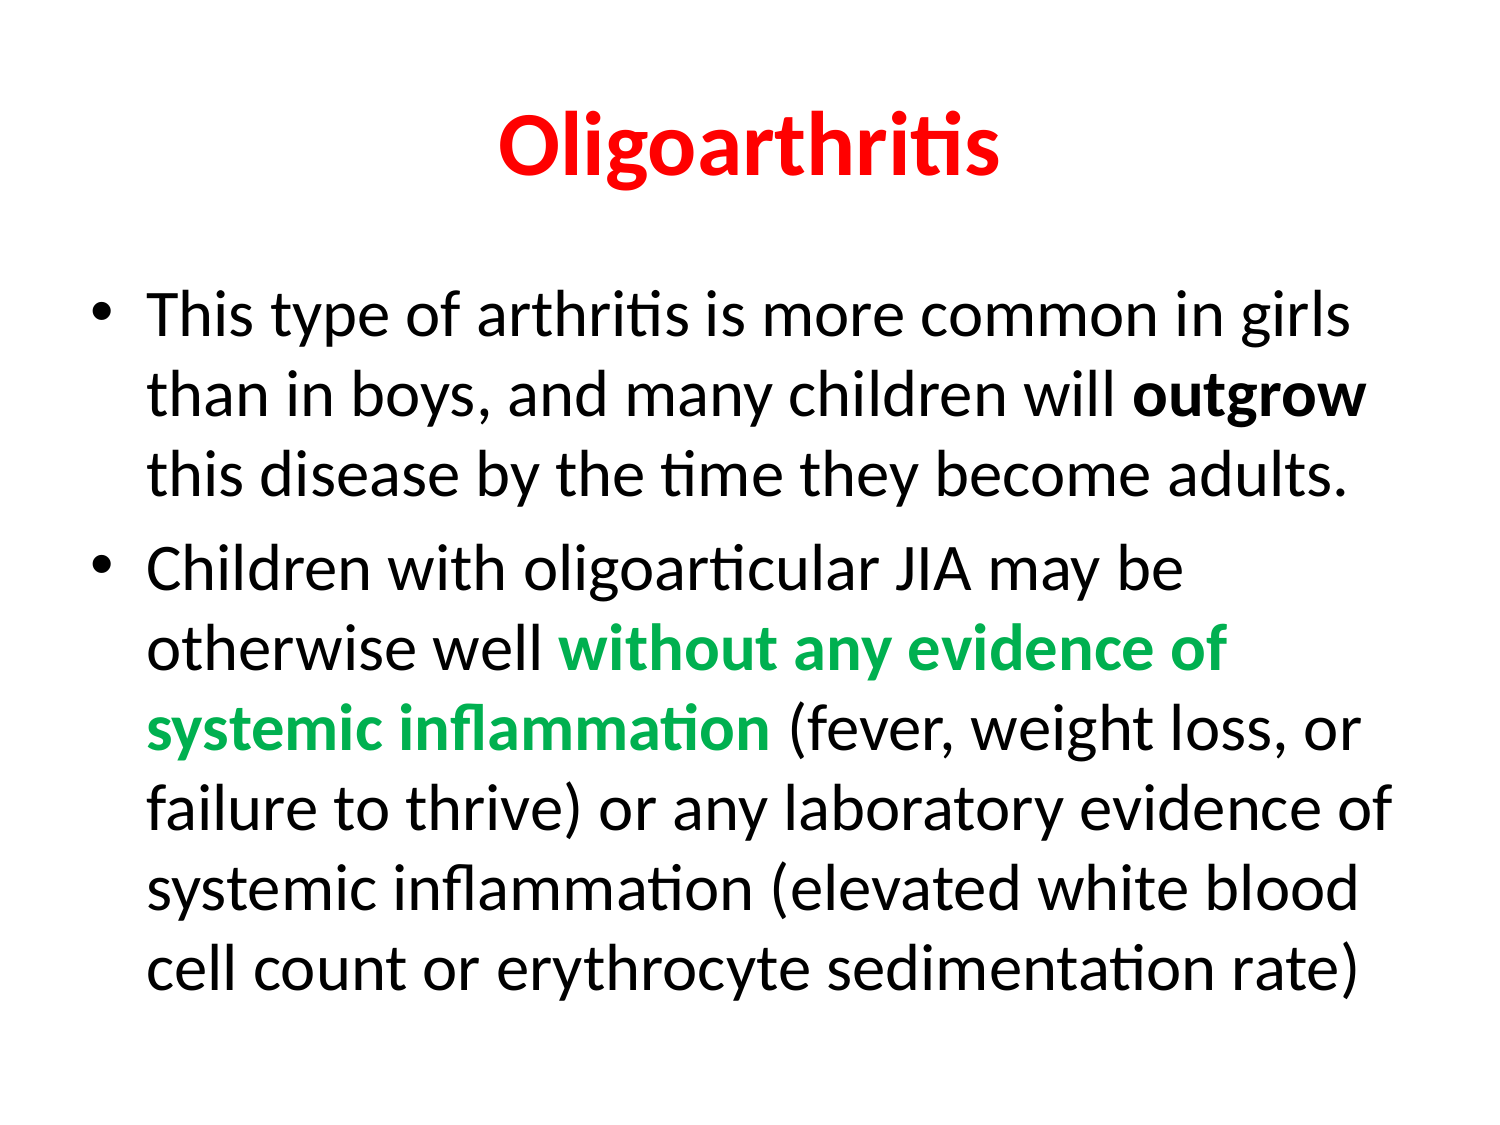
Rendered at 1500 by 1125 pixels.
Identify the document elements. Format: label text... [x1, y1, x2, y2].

title Oligoarthritis [75, 45, 1425, 233]
list This type of arthritis is more common in girls than in boys, and many children will outgrow this disease by the time they become adults. Children with oligoarticular JIA may be otherwise well without any evidence of systemic inflammation (fever, weight loss, or failure to thrive) or any laboratory evidence of systemic inflammation (elevated white blood cell count or erythrocyte sedimentation rate) [75, 262, 1438, 1088]
